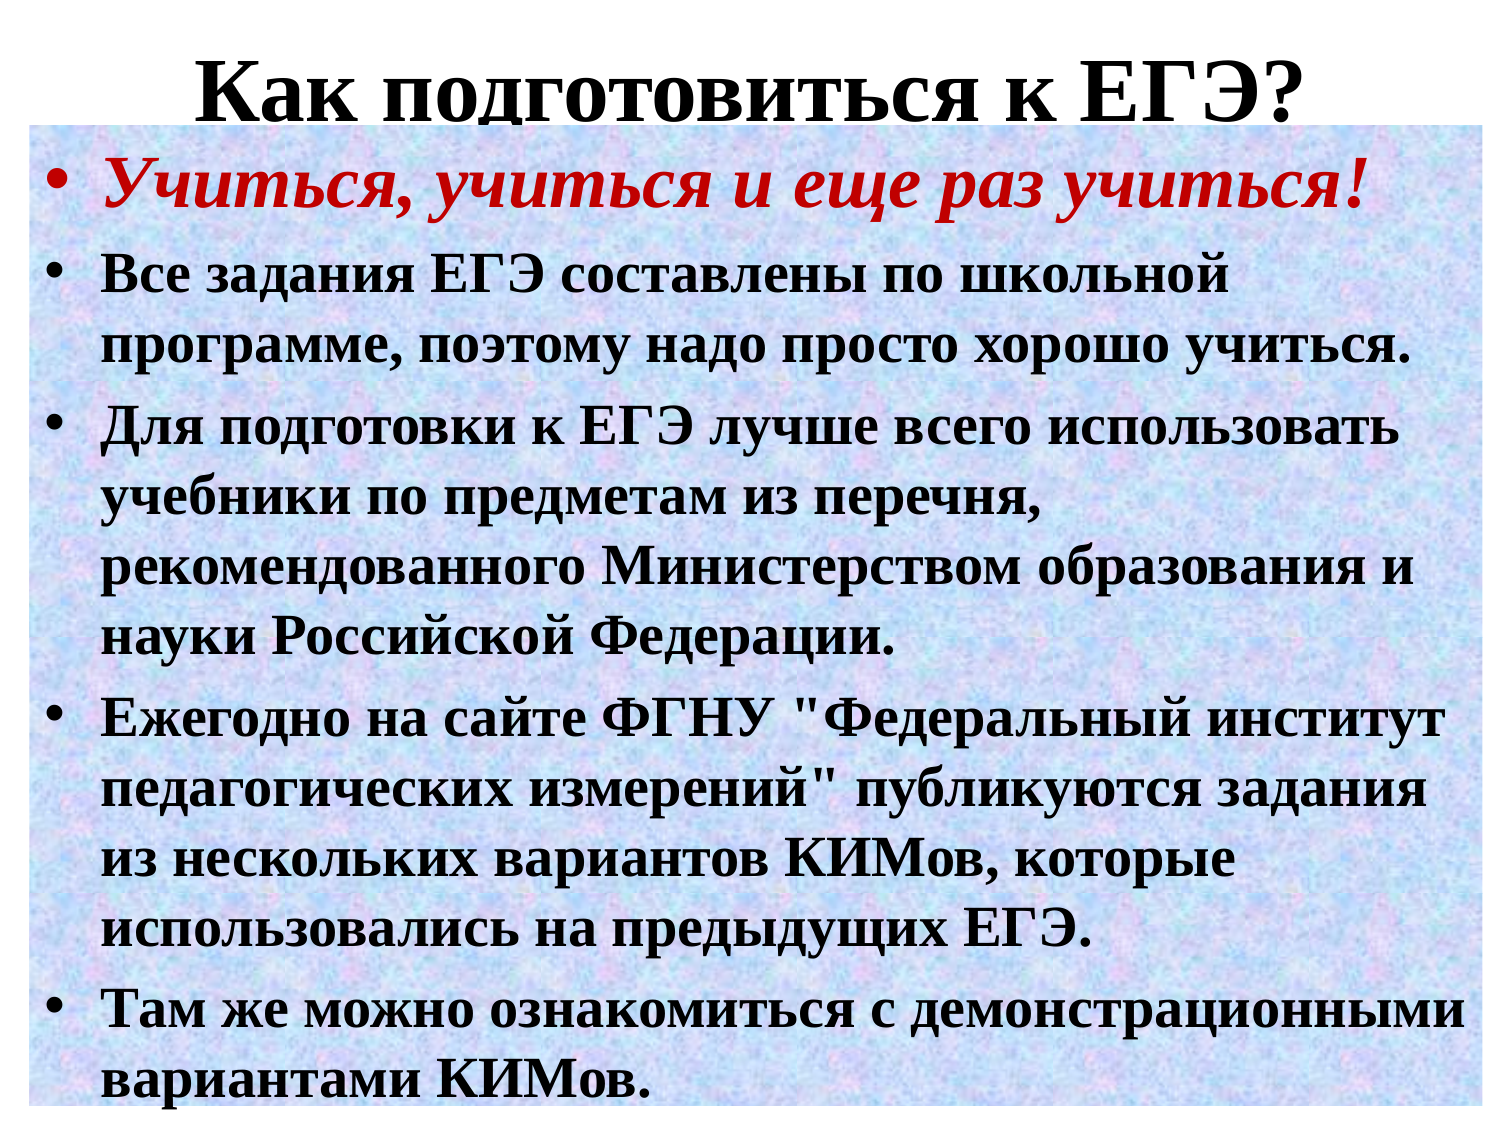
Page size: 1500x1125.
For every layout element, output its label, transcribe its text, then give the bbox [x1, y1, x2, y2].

list Учиться, учиться и еще раз учиться! Все задания ЕГЭ составлены по школьной программе, поэтому надо просто хорошо учиться. Для подготовки к ЕГЭ лучше всего использовать учебники по предметам из перечня, рекомендованного Министерством образования и науки Российской Федерации. Ежегодно на сайте ФГНУ "Федеральный институт педагогических измерений" публикуются задания из нескольких вариантов КИМов, которые использовались на предыдущих ЕГЭ. Там же можно ознакомиться с демонстрационными вариантами КИМов. [29, 125, 1483, 1106]
title Как подготовиться к ЕГЭ? [76, 2, 1427, 125]
